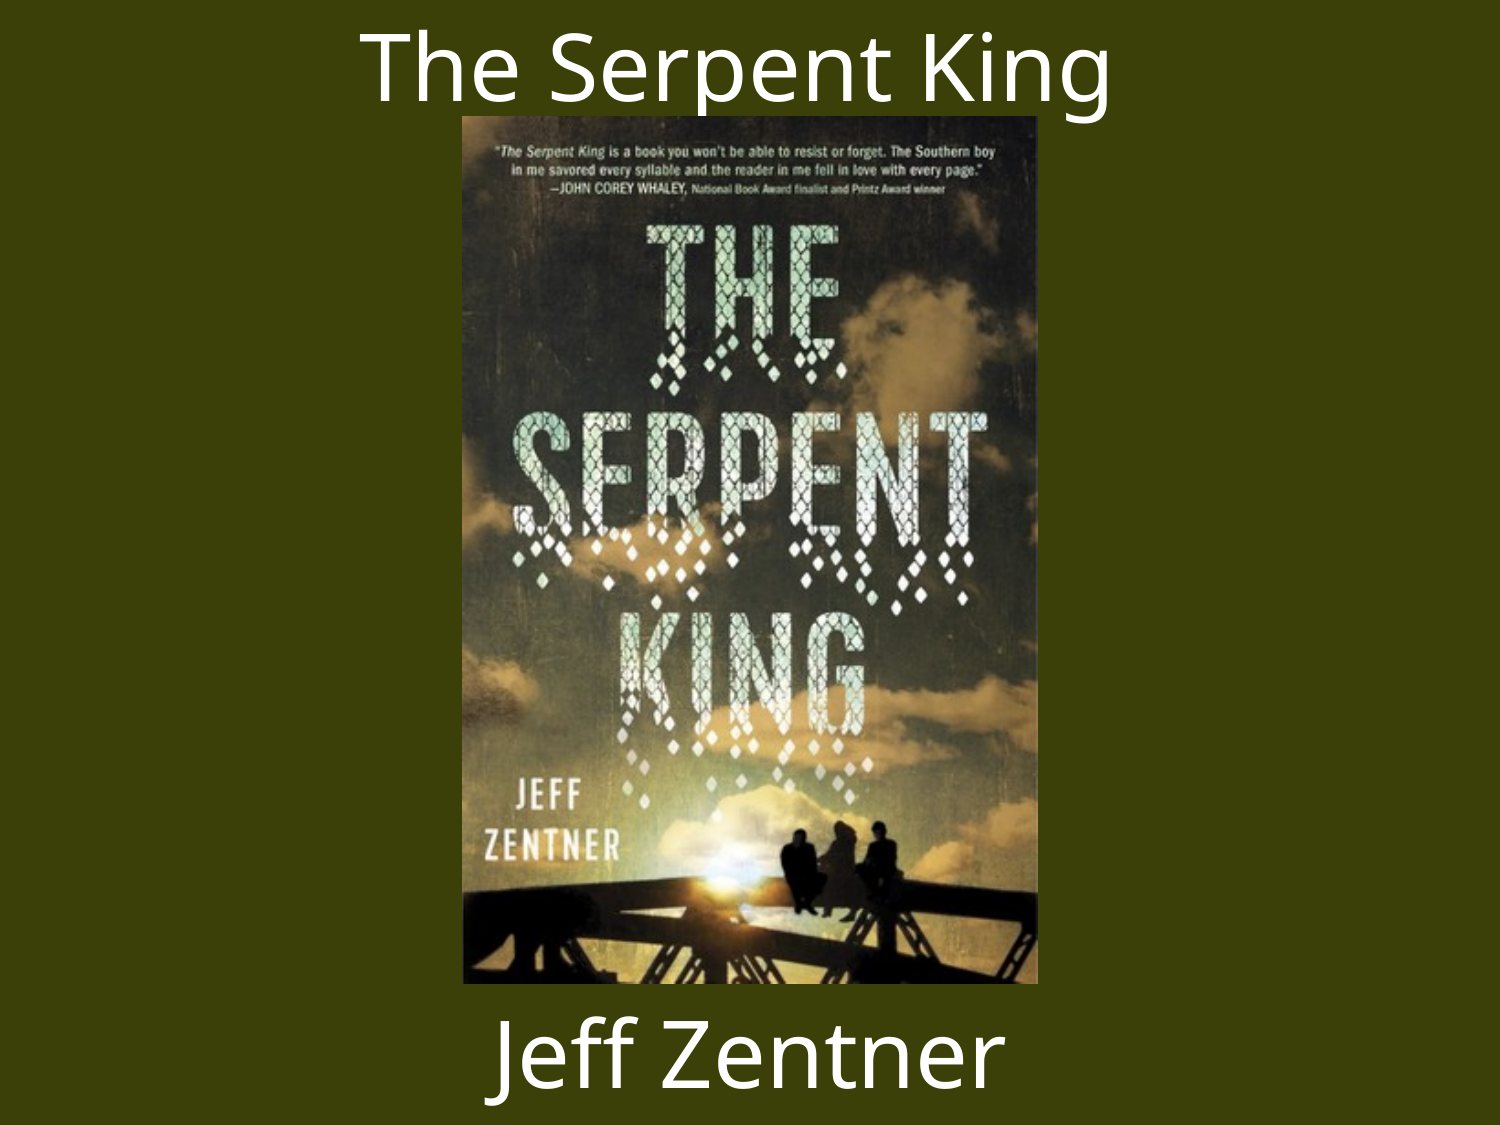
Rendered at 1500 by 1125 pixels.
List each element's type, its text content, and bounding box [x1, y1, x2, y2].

text_box The Serpent King [0, 0, 1500, 128]
picture [462, 116, 1038, 984]
text_box Jeff Zentner [0, 987, 1500, 1115]
